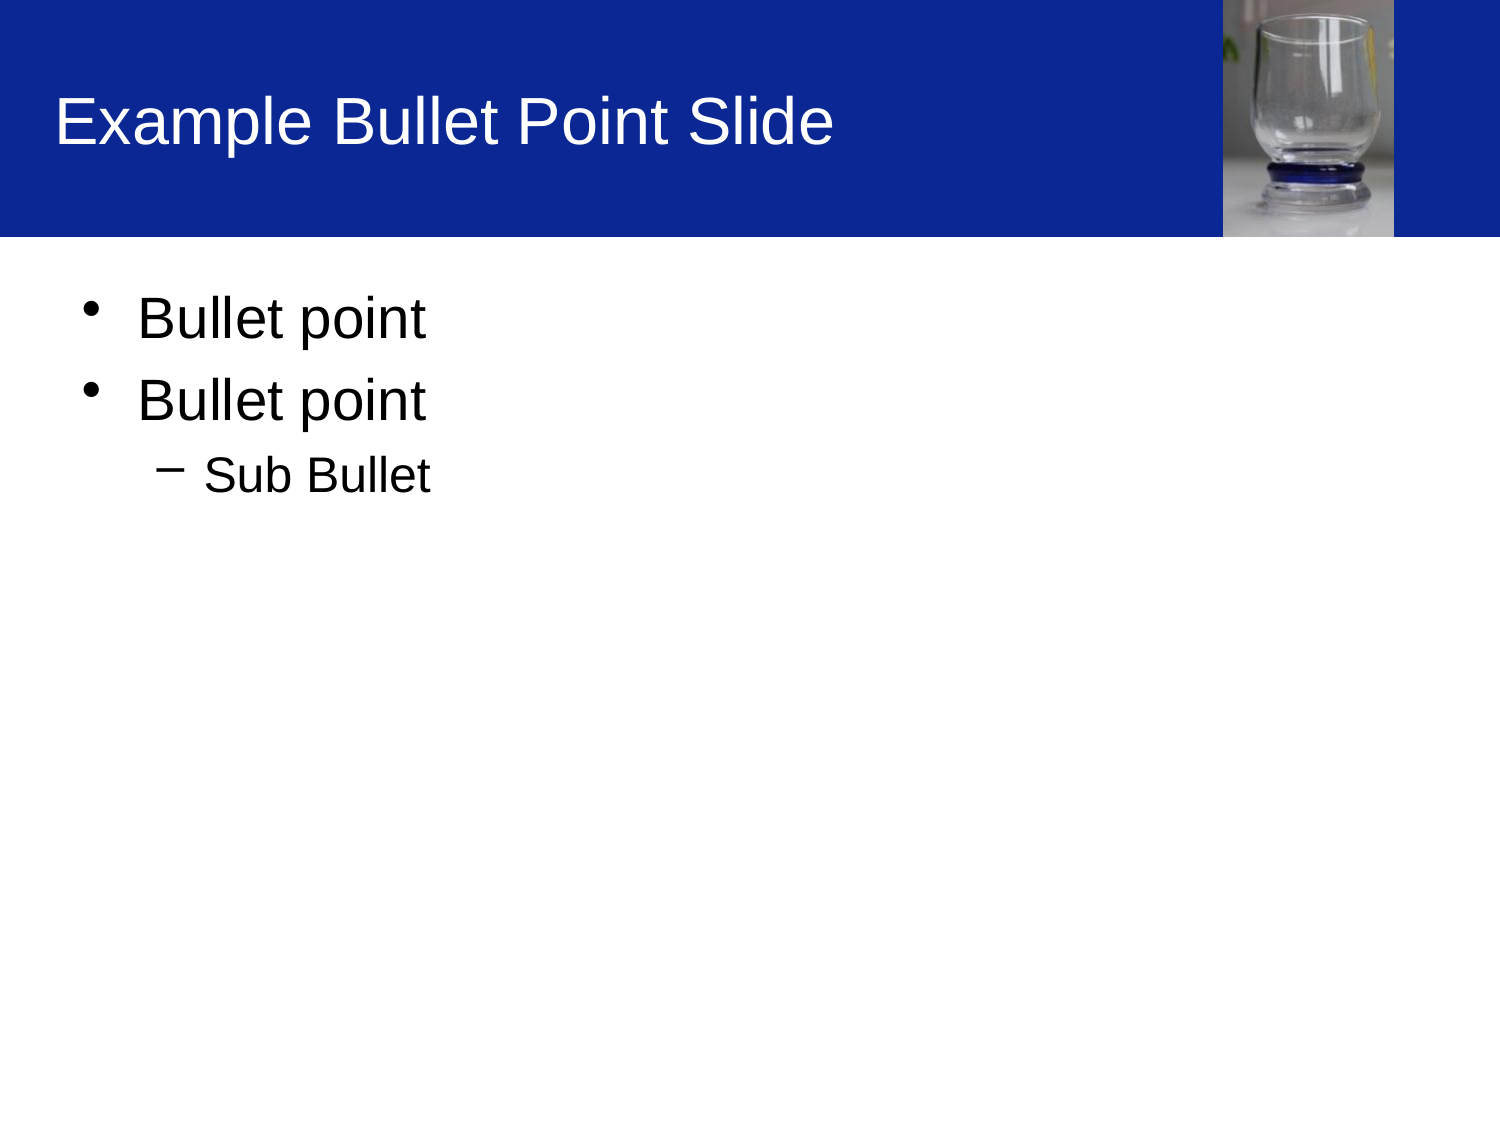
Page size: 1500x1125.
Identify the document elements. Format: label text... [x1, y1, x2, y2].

title Example Bullet Point Slide [39, 24, 1103, 212]
list Bullet point Bullet point Sub Bullet [66, 272, 1417, 990]
picture [1223, 0, 1394, 237]
